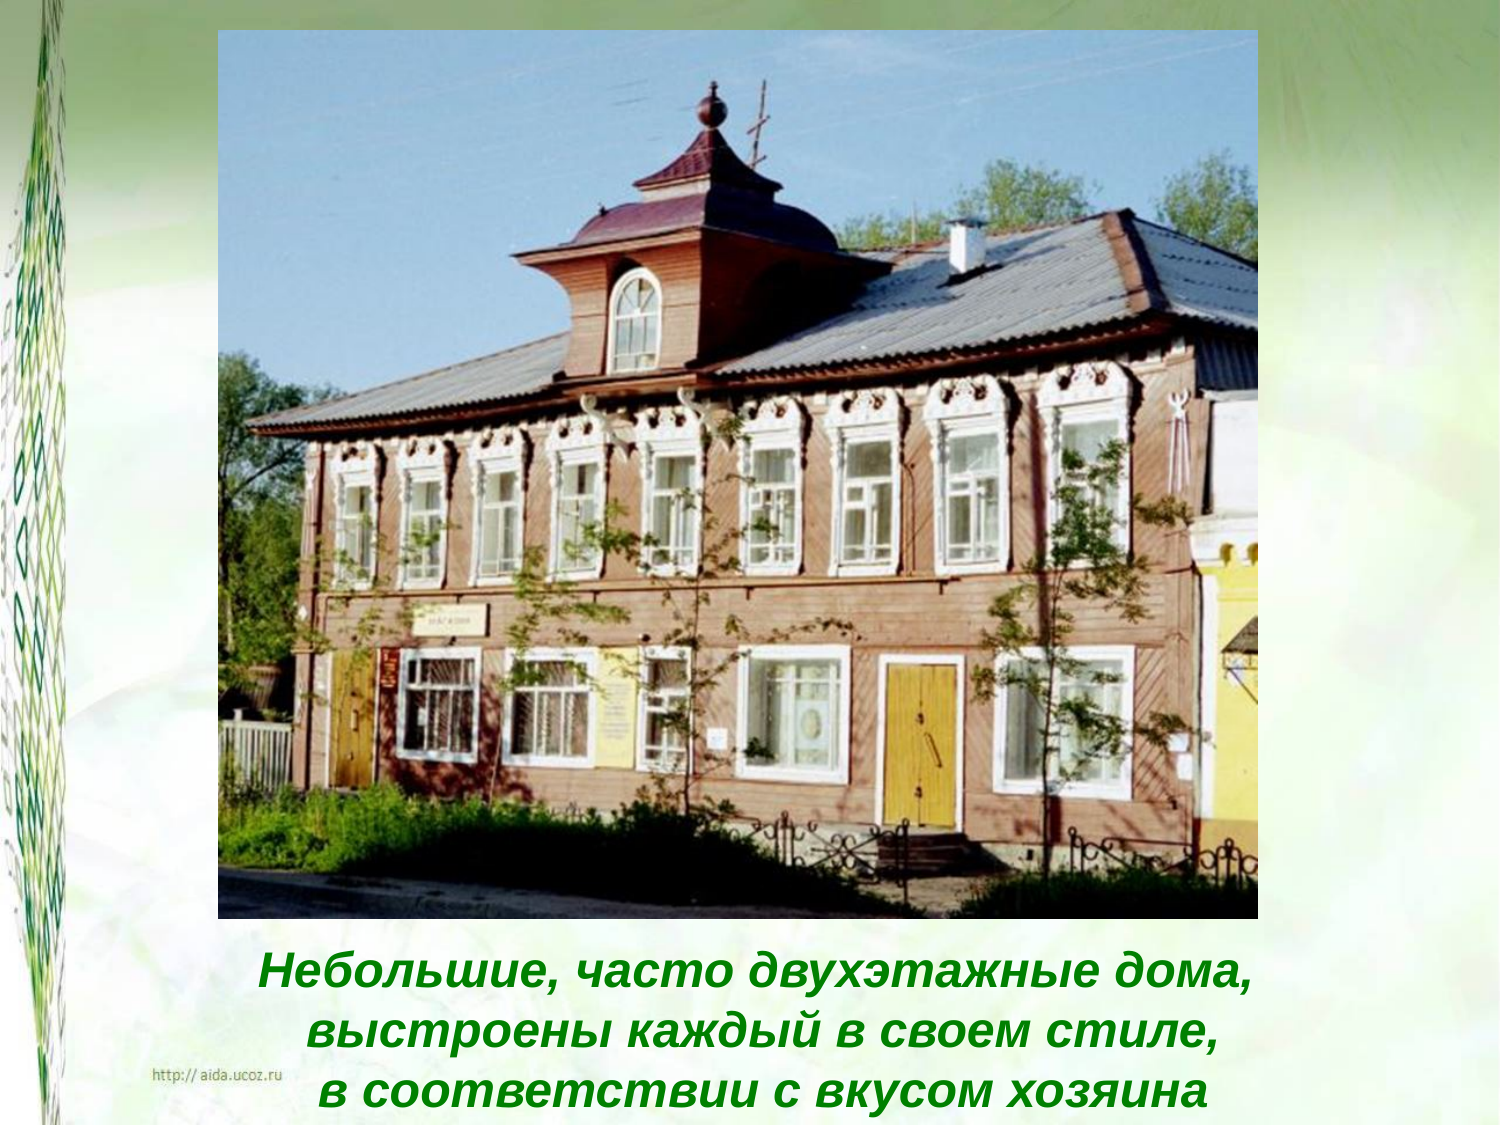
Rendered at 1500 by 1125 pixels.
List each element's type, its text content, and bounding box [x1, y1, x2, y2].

picture [0, 0, 1500, 1125]
text_box Небольшие, часто двухэтажные дома, выстроены каждый в своем стиле, в соответствии с вкусом хозяина [243, 930, 1284, 1125]
